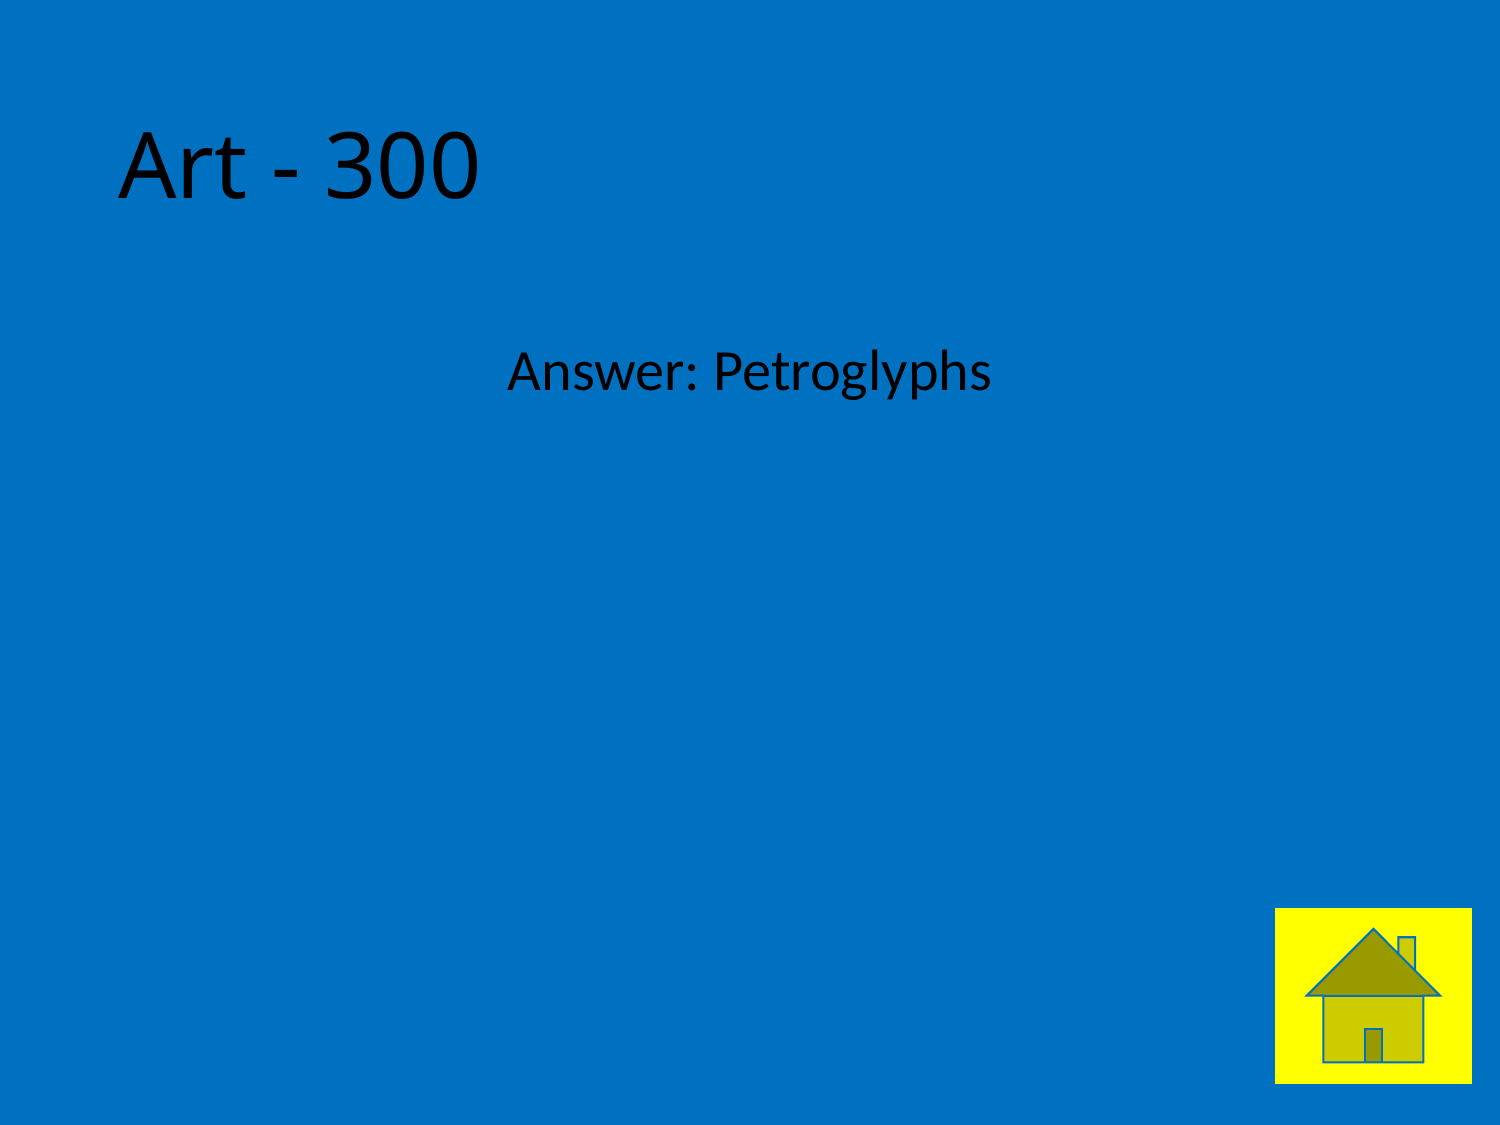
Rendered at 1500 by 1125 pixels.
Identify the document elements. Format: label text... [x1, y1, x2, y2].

title Art - 300 [103, 59, 1397, 278]
list Answer: Petroglyphs [103, 332, 1397, 1014]
text_box [1273, 906, 1474, 1086]
